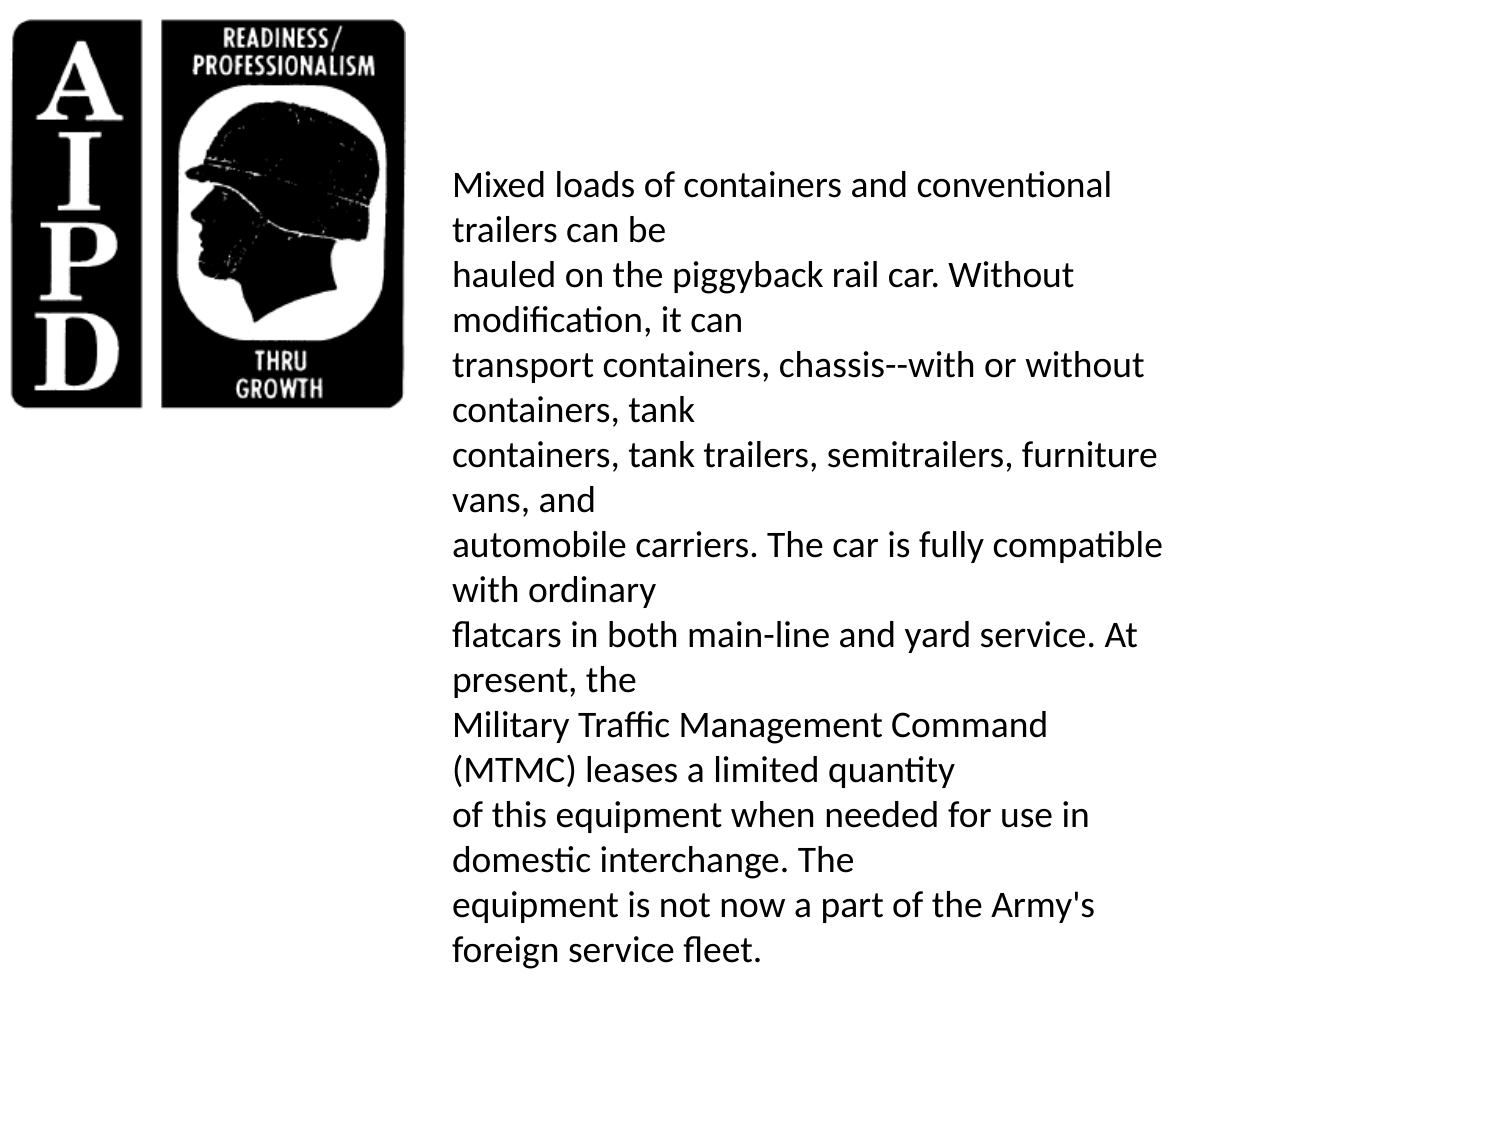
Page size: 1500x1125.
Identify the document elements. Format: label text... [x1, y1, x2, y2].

text_box Mixed loads of containers and conventional trailers can be hauled on the piggyback rail car. Without modification, it can transport containers, chassis--with or without containers, tank containers, tank trailers, semitrailers, furniture vans, and automobile carriers. The car is fully compatible with ordinary flatcars in both main-line and yard service. At present, the Military Traffic Management Command (MTMC) leases a limited quantity of this equipment when needed for use in domestic interchange. The equipment is not now a part of the Army's foreign service fleet. [437, 152, 1188, 978]
picture [8, 12, 406, 415]
